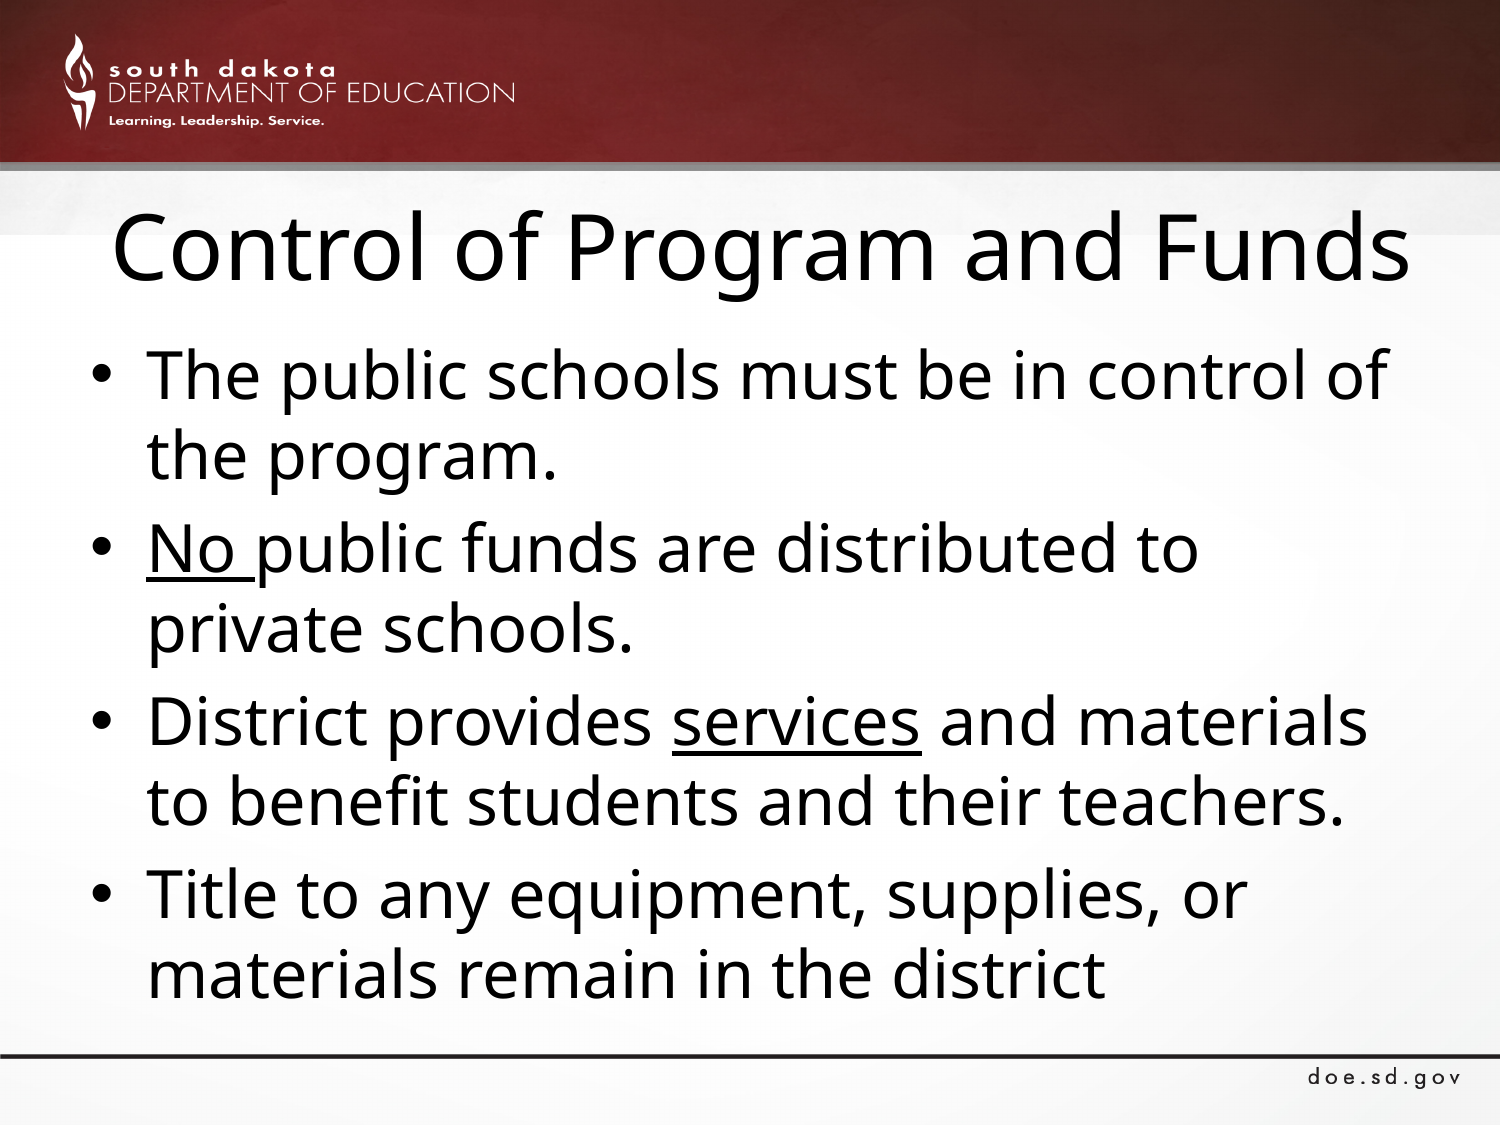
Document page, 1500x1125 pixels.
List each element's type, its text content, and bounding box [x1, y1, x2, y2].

picture [0, 0, 1500, 1125]
list The public schools must be in control of the program. No public funds are distributed to private schools. District provides services and materials to benefit students and their teachers. Title to any equipment, supplies, or materials remain in the district [74, 324, 1426, 1006]
title Control of Program and Funds [87, 162, 1438, 326]
